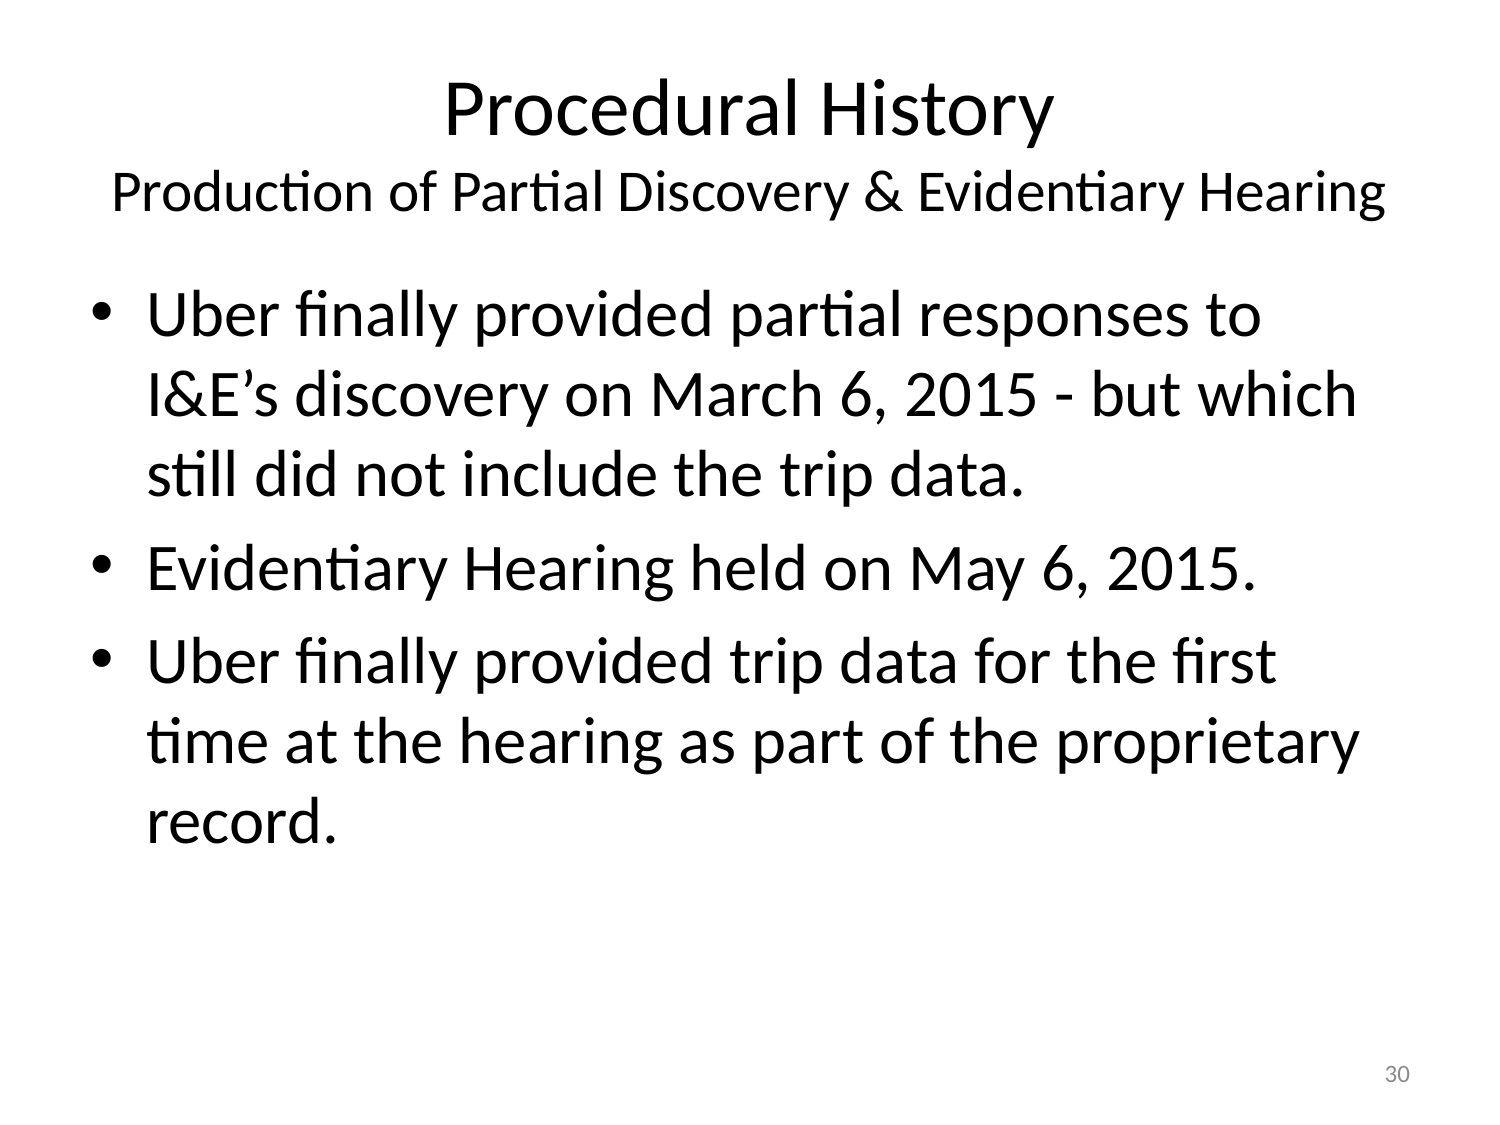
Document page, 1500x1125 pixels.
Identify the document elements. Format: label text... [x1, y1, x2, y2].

title Procedural History Production of Partial Discovery & Evidentiary Hearing [75, 45, 1425, 233]
slide_number 30 [1074, 1042, 1425, 1103]
list Uber finally provided partial responses to I&E’s discovery on March 6, 2015 - but which still did not include the trip data. Evidentiary Hearing held on May 6, 2015. Uber finally provided trip data for the first time at the hearing as part of the proprietary record. [75, 262, 1425, 1005]
